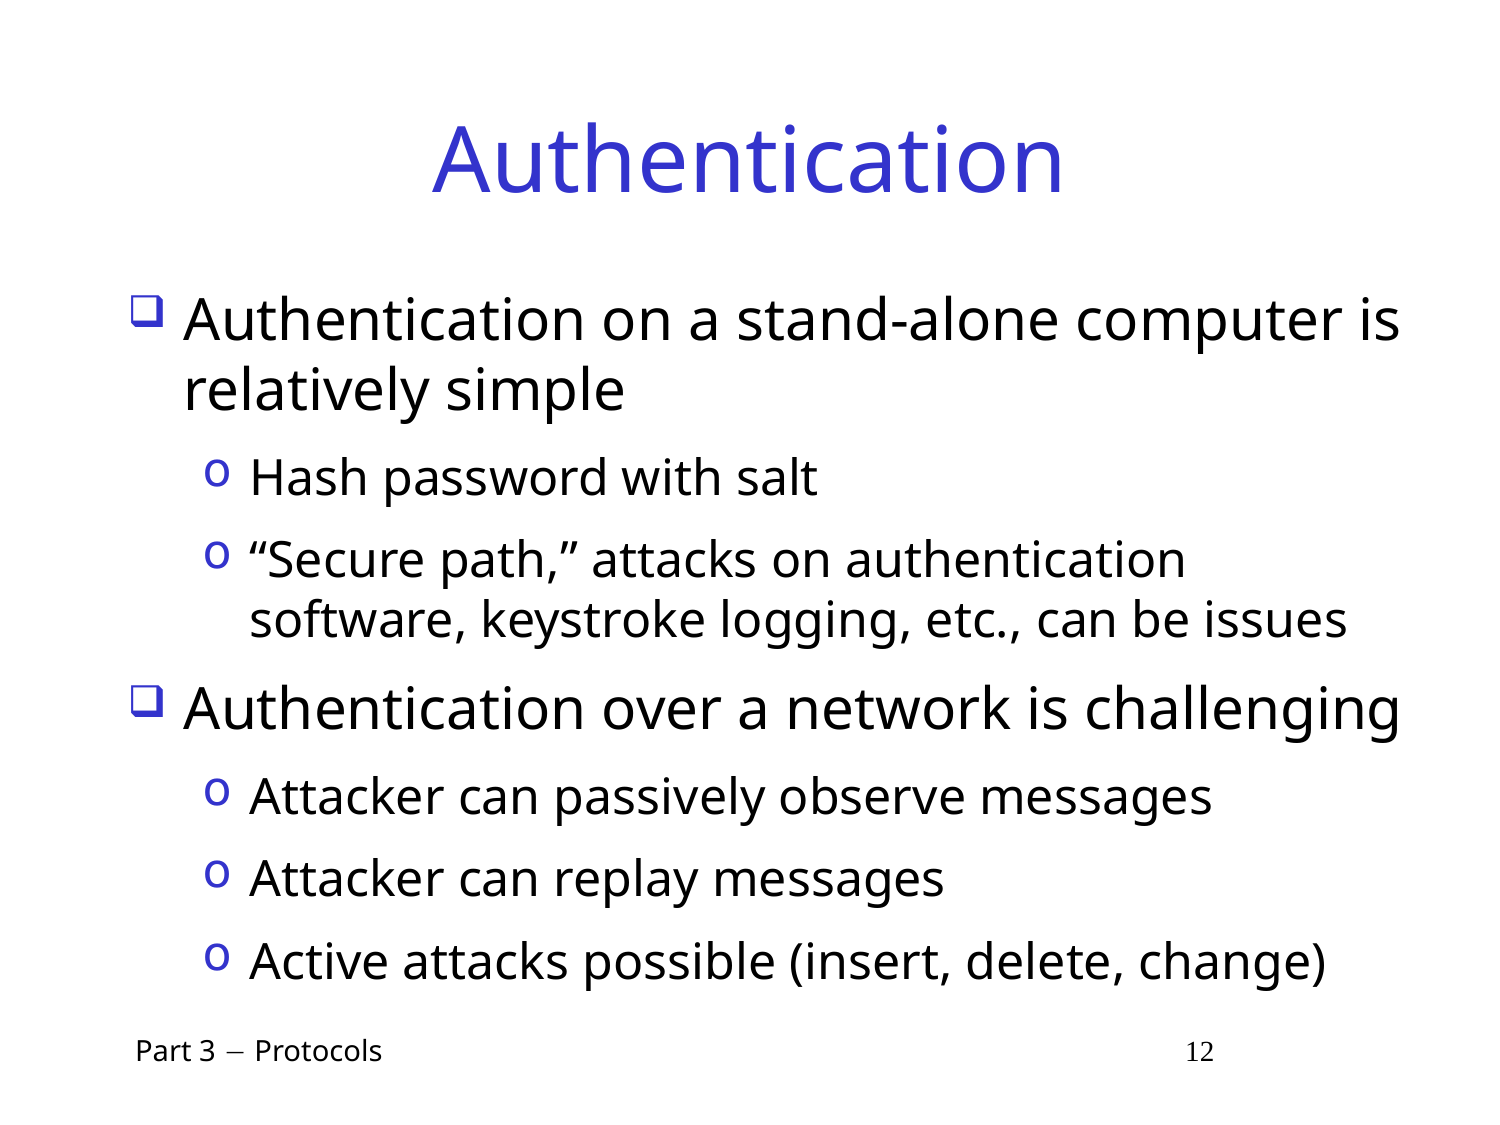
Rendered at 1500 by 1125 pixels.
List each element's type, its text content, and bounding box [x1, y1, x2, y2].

title Authentication [112, 87, 1388, 226]
footer Part 3  Protocols 12 [112, 1024, 1401, 1101]
list Authentication on a stand-alone computer is relatively simple Hash password with salt “Secure path,” attacks on authentication software, keystroke logging, etc., can be issues Authentication over a network is challenging Attacker can passively observe messages Attacker can replay messages Active attacks possible (insert, delete, change) [112, 274, 1426, 1001]
